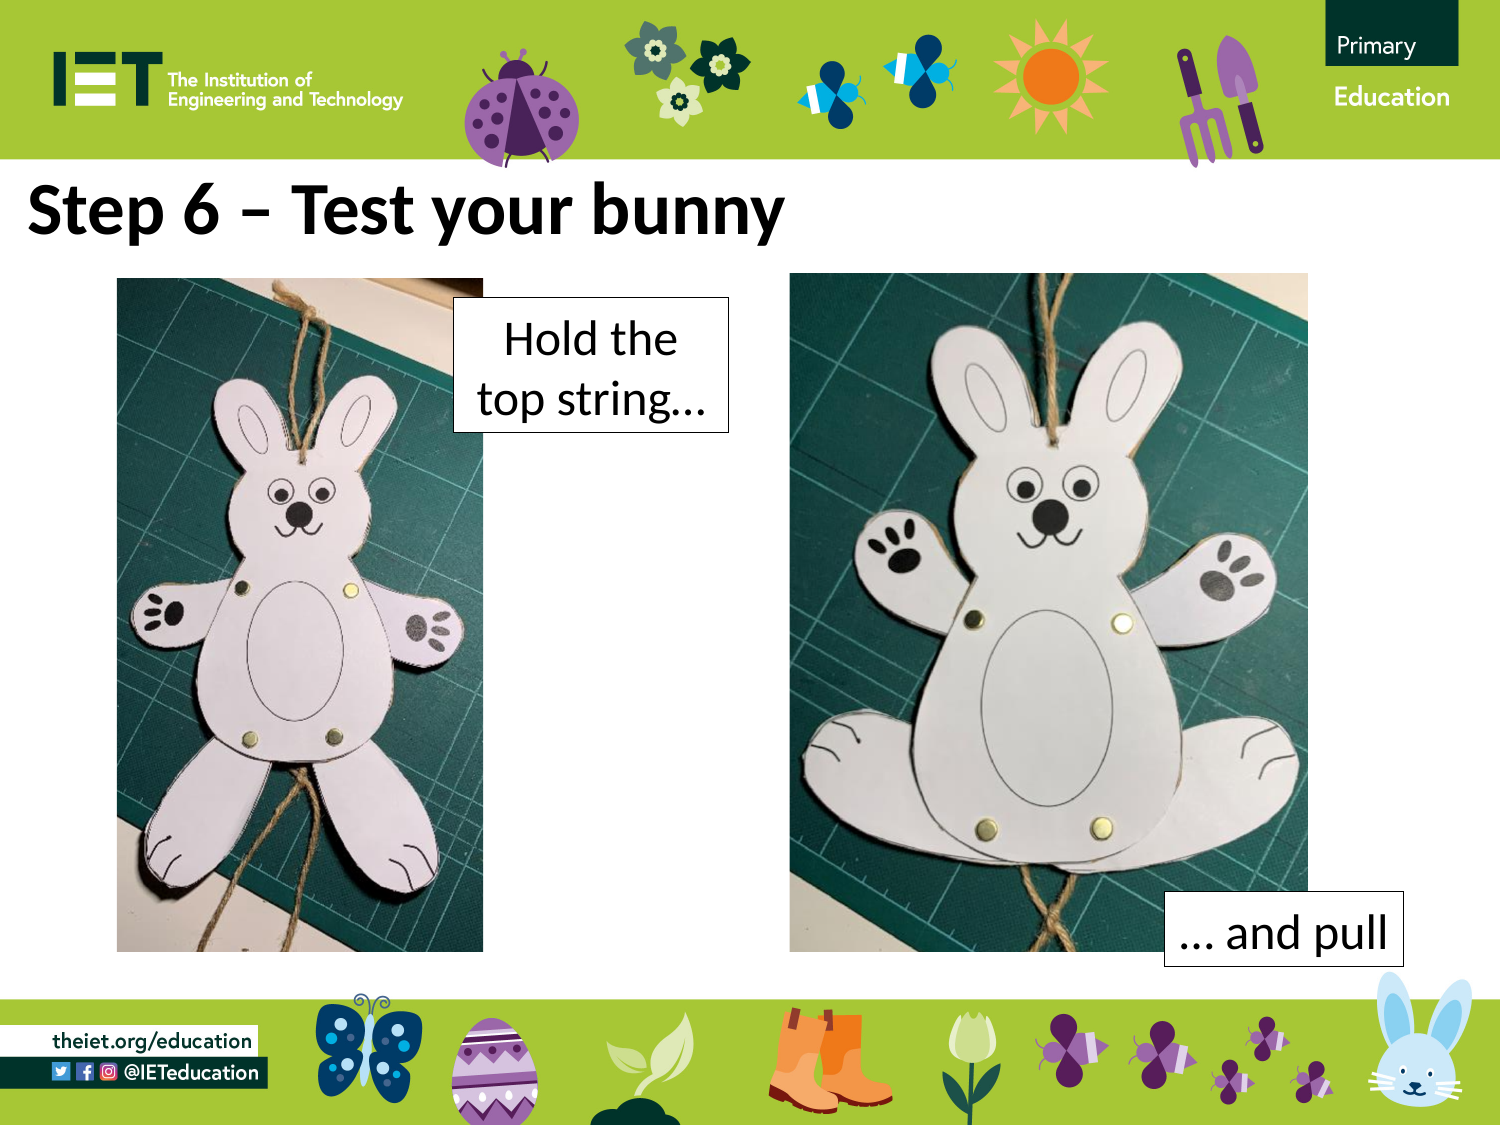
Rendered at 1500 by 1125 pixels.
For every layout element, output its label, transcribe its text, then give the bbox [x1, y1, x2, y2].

picture [0, 0, 1500, 1125]
text_box … and pull [1164, 891, 1404, 967]
text_box Hold the top string… [453, 297, 729, 433]
text_box Step 6 – Test your bunny [12, 152, 1500, 258]
